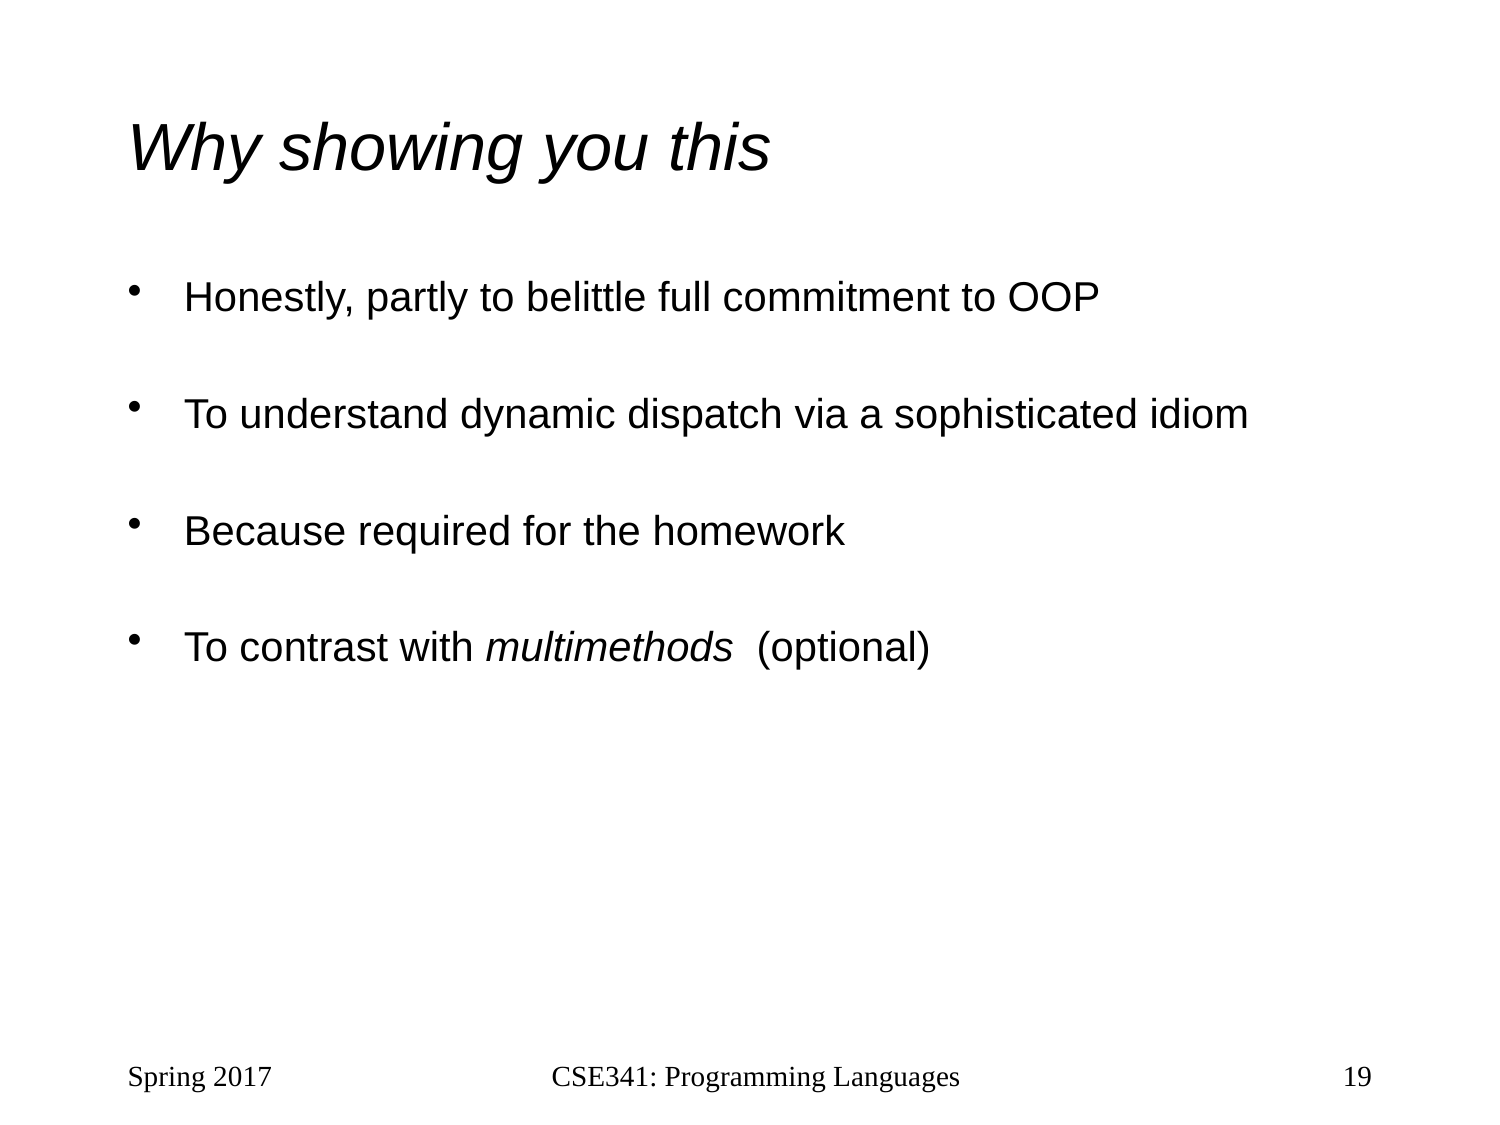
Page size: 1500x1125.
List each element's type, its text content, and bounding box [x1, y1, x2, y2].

title Why showing you this [112, 49, 1388, 238]
slide_number 19 [1074, 1049, 1388, 1125]
footer CSE341: Programming Languages [474, 1049, 1038, 1125]
slide_number Spring 2017 [112, 1049, 426, 1125]
list Honestly, partly to belittle full commitment to OOP To understand dynamic dispatch via a sophisticated idiom Because required for the homework To contrast with multimethods (optional) [112, 262, 1388, 1001]
